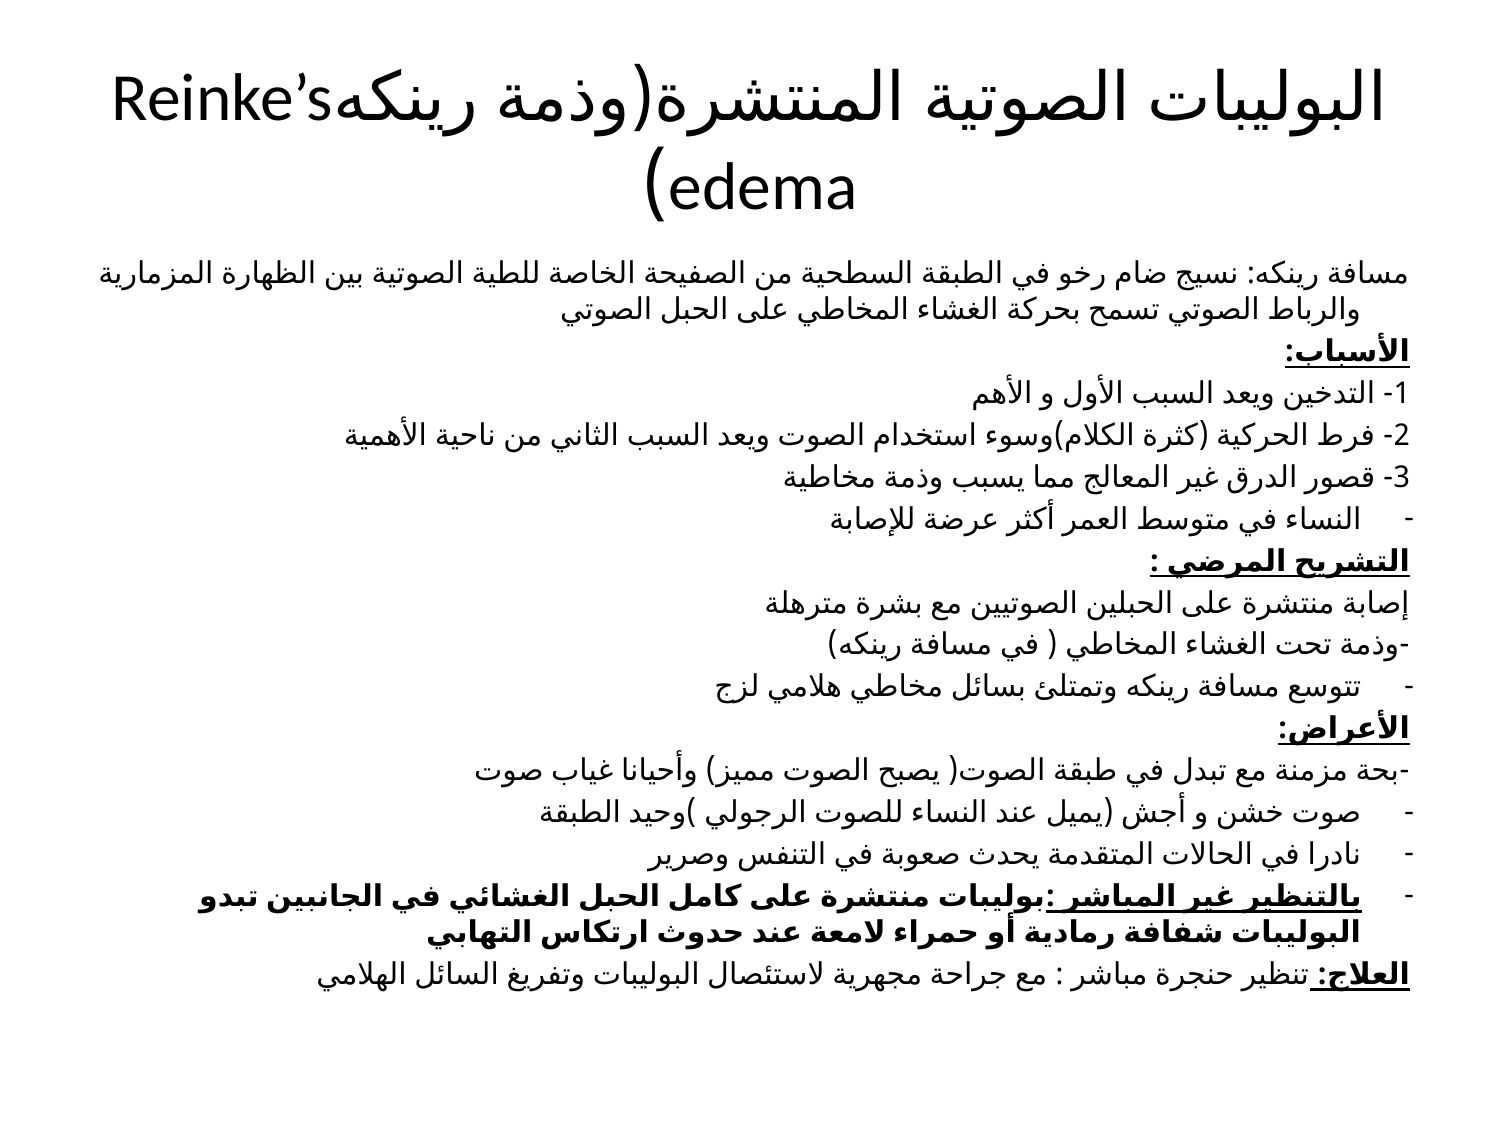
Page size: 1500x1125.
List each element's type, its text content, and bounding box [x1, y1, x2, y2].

title البوليبات الصوتية المنتشرة(وذمة رينكهReinke’s edema) [75, 45, 1425, 233]
list مسافة رينكه: نسيج ضام رخو في الطبقة السطحية من الصفيحة الخاصة للطية الصوتية بين الظهارة المزمارية والرباط الصوتي تسمح بحركة الغشاء المخاطي على الحبل الصوتي الأسباب: 1- التدخين ويعد السبب الأول و الأهم 2- فرط الحركية (كثرة الكلام)وسوء استخدام الصوت ويعد السبب الثاني من ناحية الأهمية 3- قصور الدرق غير المعالج مما يسبب وذمة مخاطية النساء في متوسط العمر أكثر عرضة للإصابة التشريح المرضي : إصابة منتشرة على الحبلين الصوتيين مع بشرة مترهلة -وذمة تحت الغشاء المخاطي ( في مسافة رينكه) تتوسع مسافة رينكه وتمتلئ بسائل مخاطي هلامي لزج الأعراض: -بحة مزمنة مع تبدل في طبقة الصوت( يصبح الصوت مميز) وأحيانا غياب صوت صوت خشن و أجش (يميل عند النساء للصوت الرجولي )وحيد الطبقة نادرا في الحالات المتقدمة يحدث صعوبة في التنفس وصرير بالتنظير غير المباشر :بوليبات منتشرة على كامل الحبل الغشائي في الجانبين تبدو البوليبات شفافة رمادية أو حمراء لامعة عند حدوث ارتكاس التهابي العلاج: تنظير حنجرة مباشر : مع جراحة مجهرية لاستئصال البوليبات وتفريغ السائل الهلامي [75, 246, 1425, 1005]
